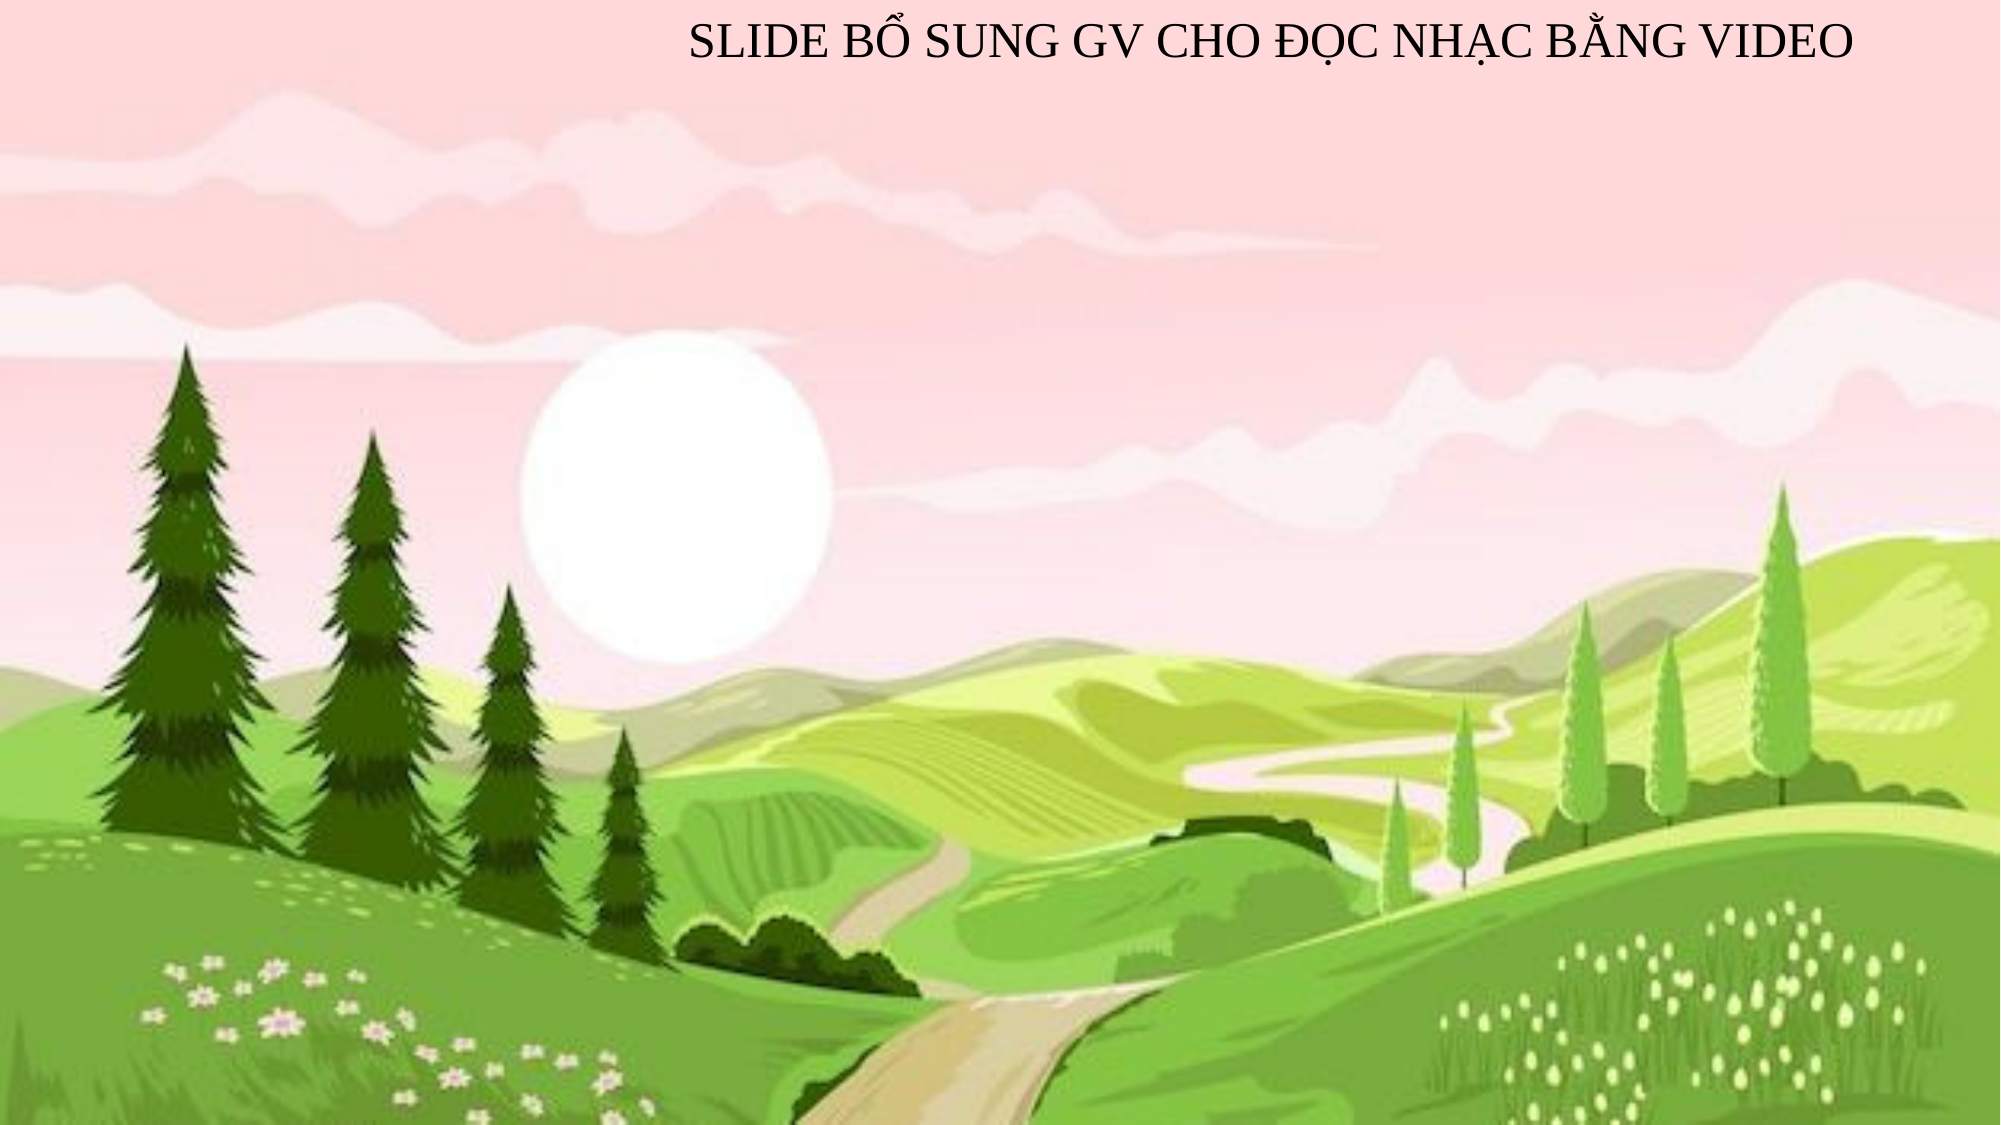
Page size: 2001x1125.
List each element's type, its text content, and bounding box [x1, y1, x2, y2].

text_box SLIDE BỔ SUNG GV CHO ĐỌC NHẠC BẰNG VIDEO [673, 0, 1869, 75]
picture [0, 0, 2001, 1125]
